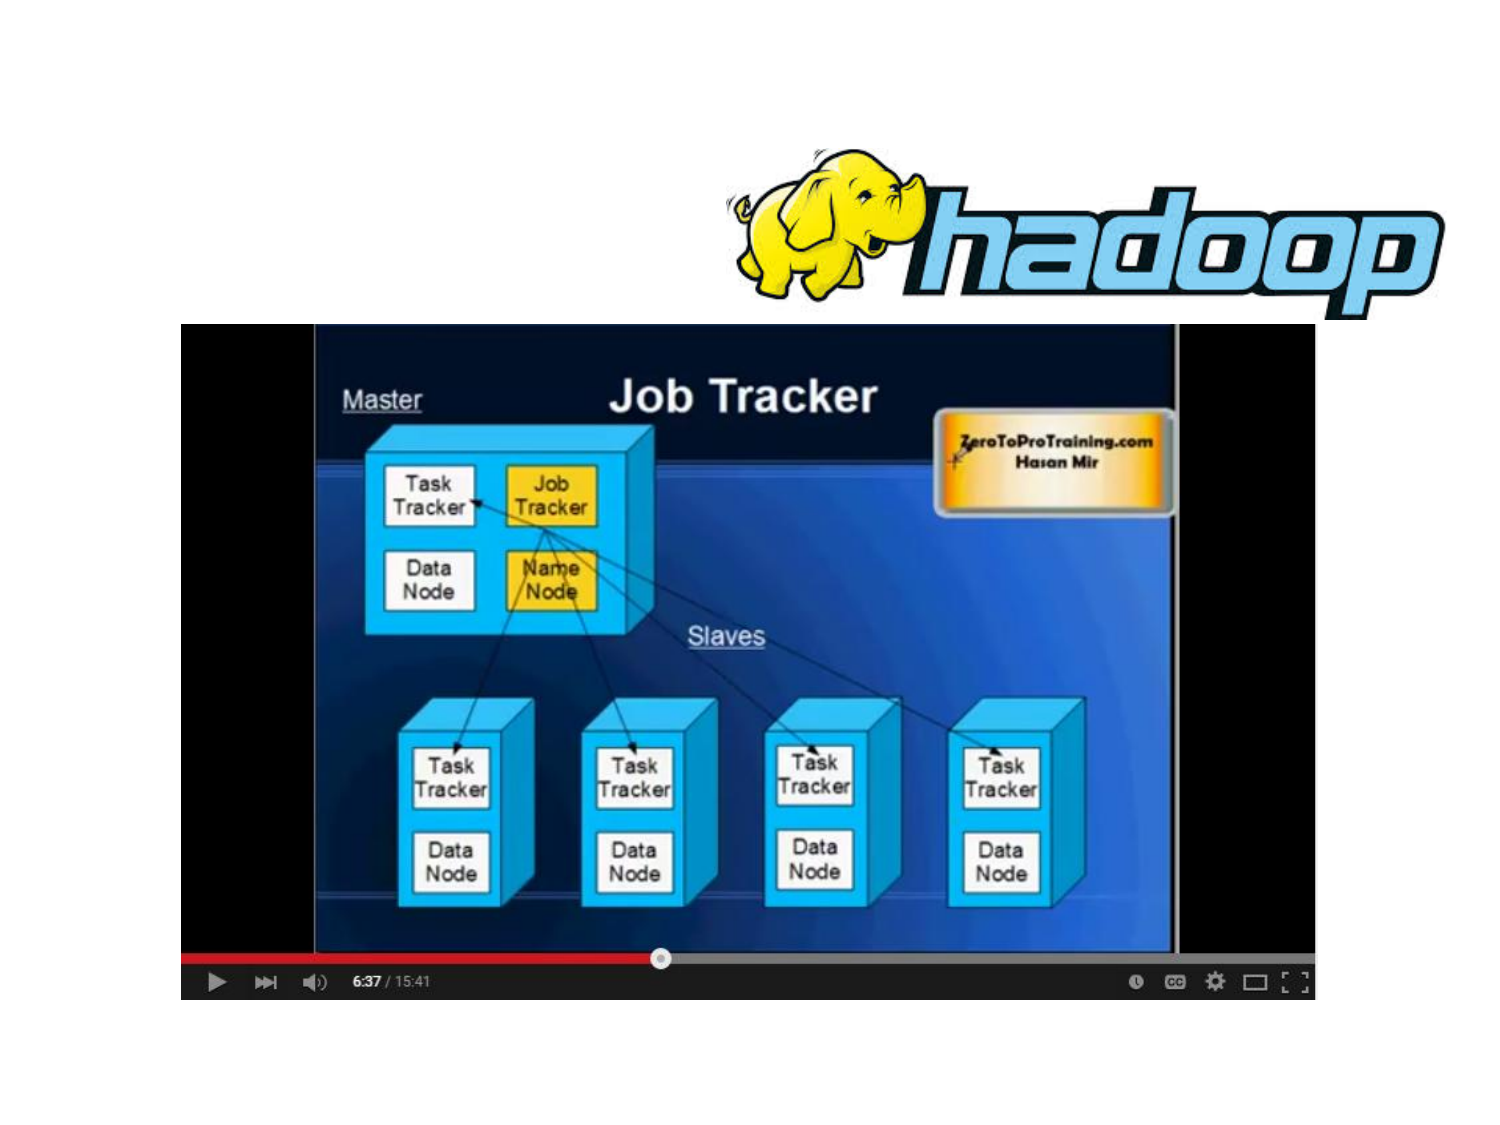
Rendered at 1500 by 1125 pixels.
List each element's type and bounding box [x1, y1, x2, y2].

list [181, 324, 1319, 1001]
picture [726, 148, 1447, 320]
